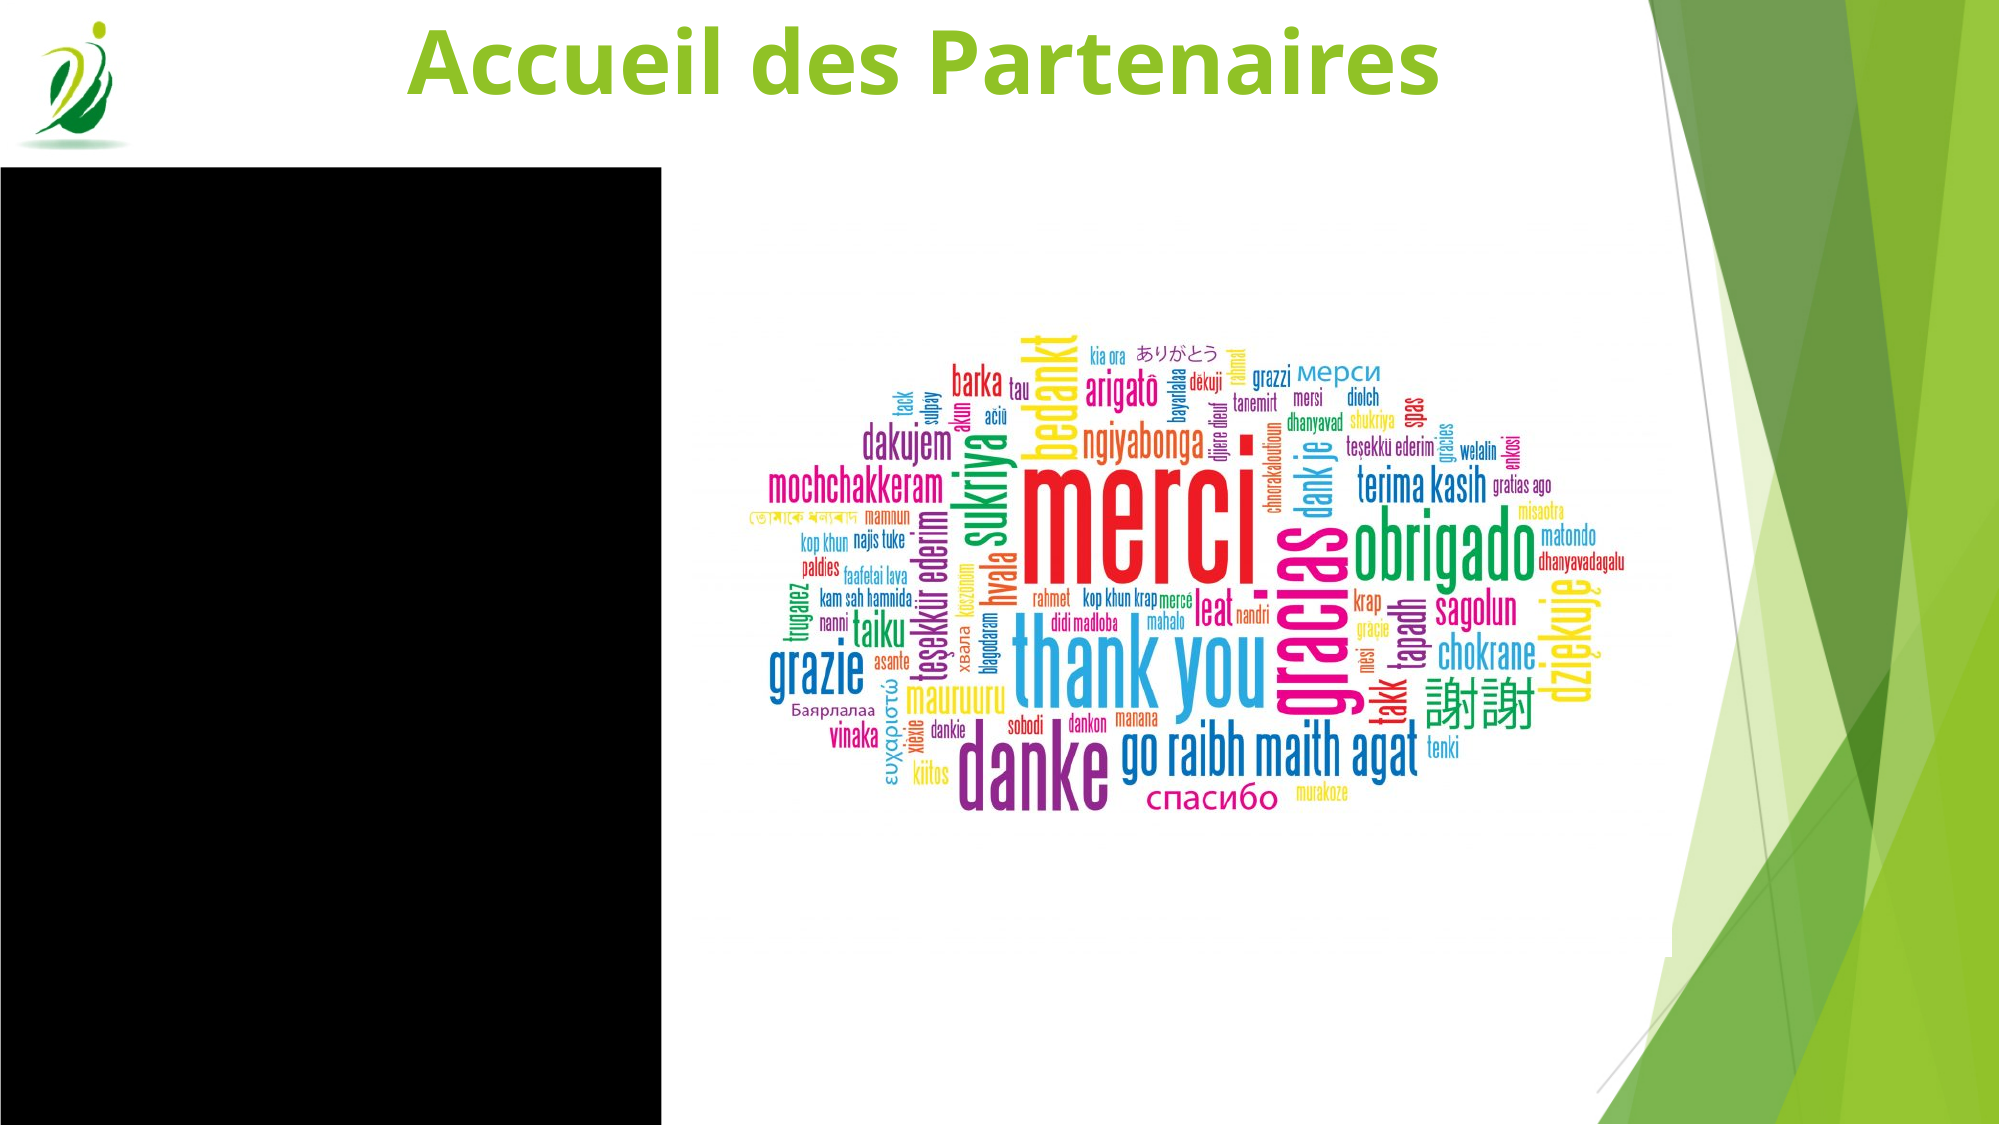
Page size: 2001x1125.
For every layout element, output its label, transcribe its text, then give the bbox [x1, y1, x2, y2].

text_box [0, 165, 664, 1125]
picture [7, 3, 138, 160]
picture [692, 0, 1999, 1124]
text_box Accueil des Partenaires [157, 0, 1581, 285]
